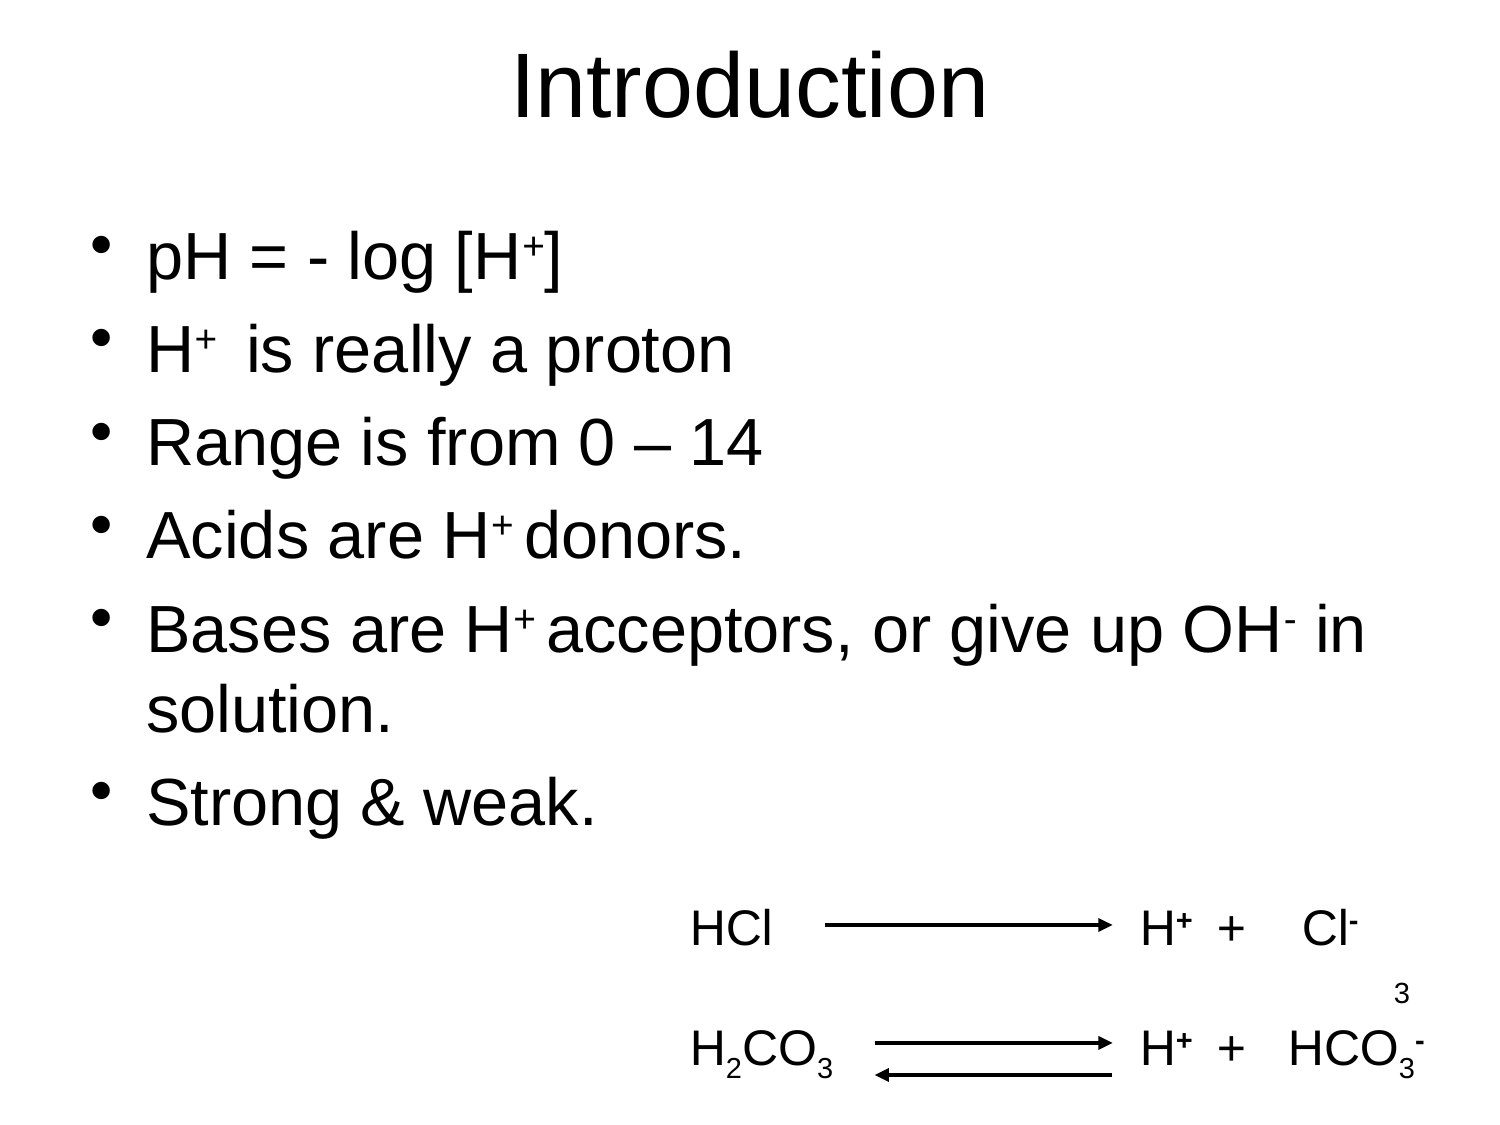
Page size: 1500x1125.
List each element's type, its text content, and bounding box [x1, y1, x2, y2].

title Introduction [75, 0, 1425, 175]
text_box HCl H+ + Cl- H2CO3 H+ + HCO3- [675, 888, 1500, 1092]
list pH = - log [H+] H+ is really a proton Range is from 0 – 14 Acids are H+ donors. Bases are H+ acceptors, or give up OH- in solution. Strong & weak. [75, 204, 1425, 868]
